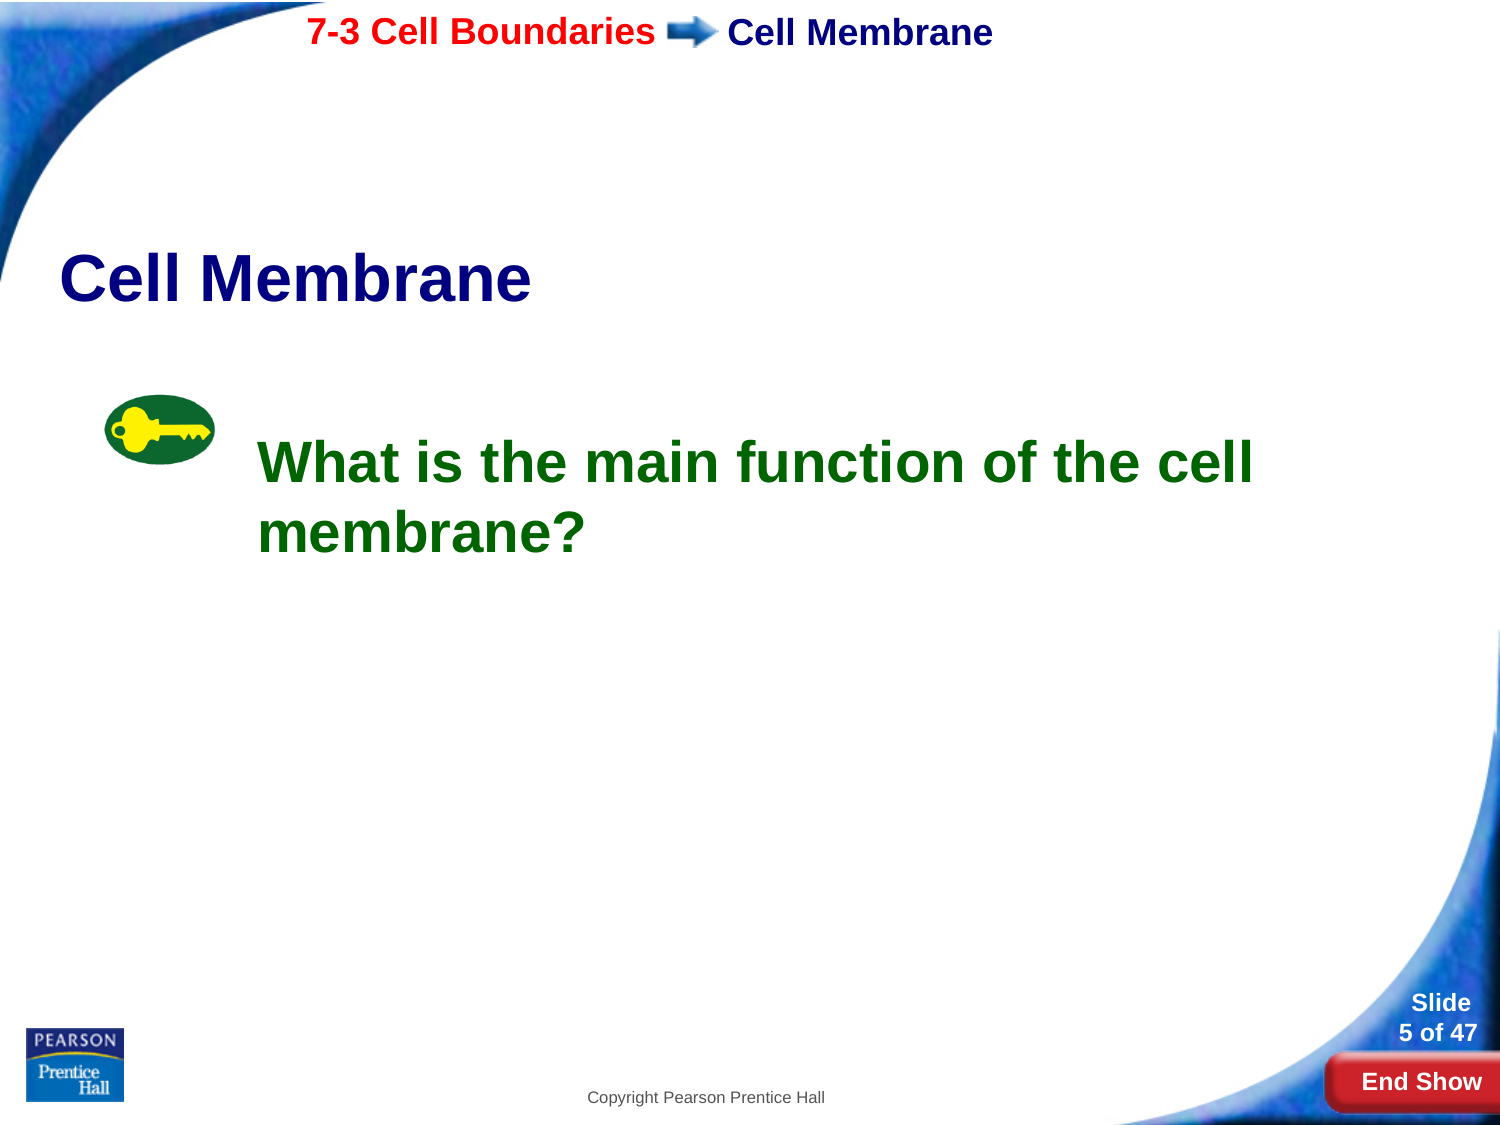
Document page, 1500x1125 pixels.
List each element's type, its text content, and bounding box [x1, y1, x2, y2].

footer Copyright Pearson Prentice Hall [468, 1078, 945, 1105]
text_box Cell Membrane What is the main function of the cell membrane? [44, 236, 1500, 675]
picture [0, 2, 1500, 1125]
title Cell Membrane [712, 0, 1381, 75]
